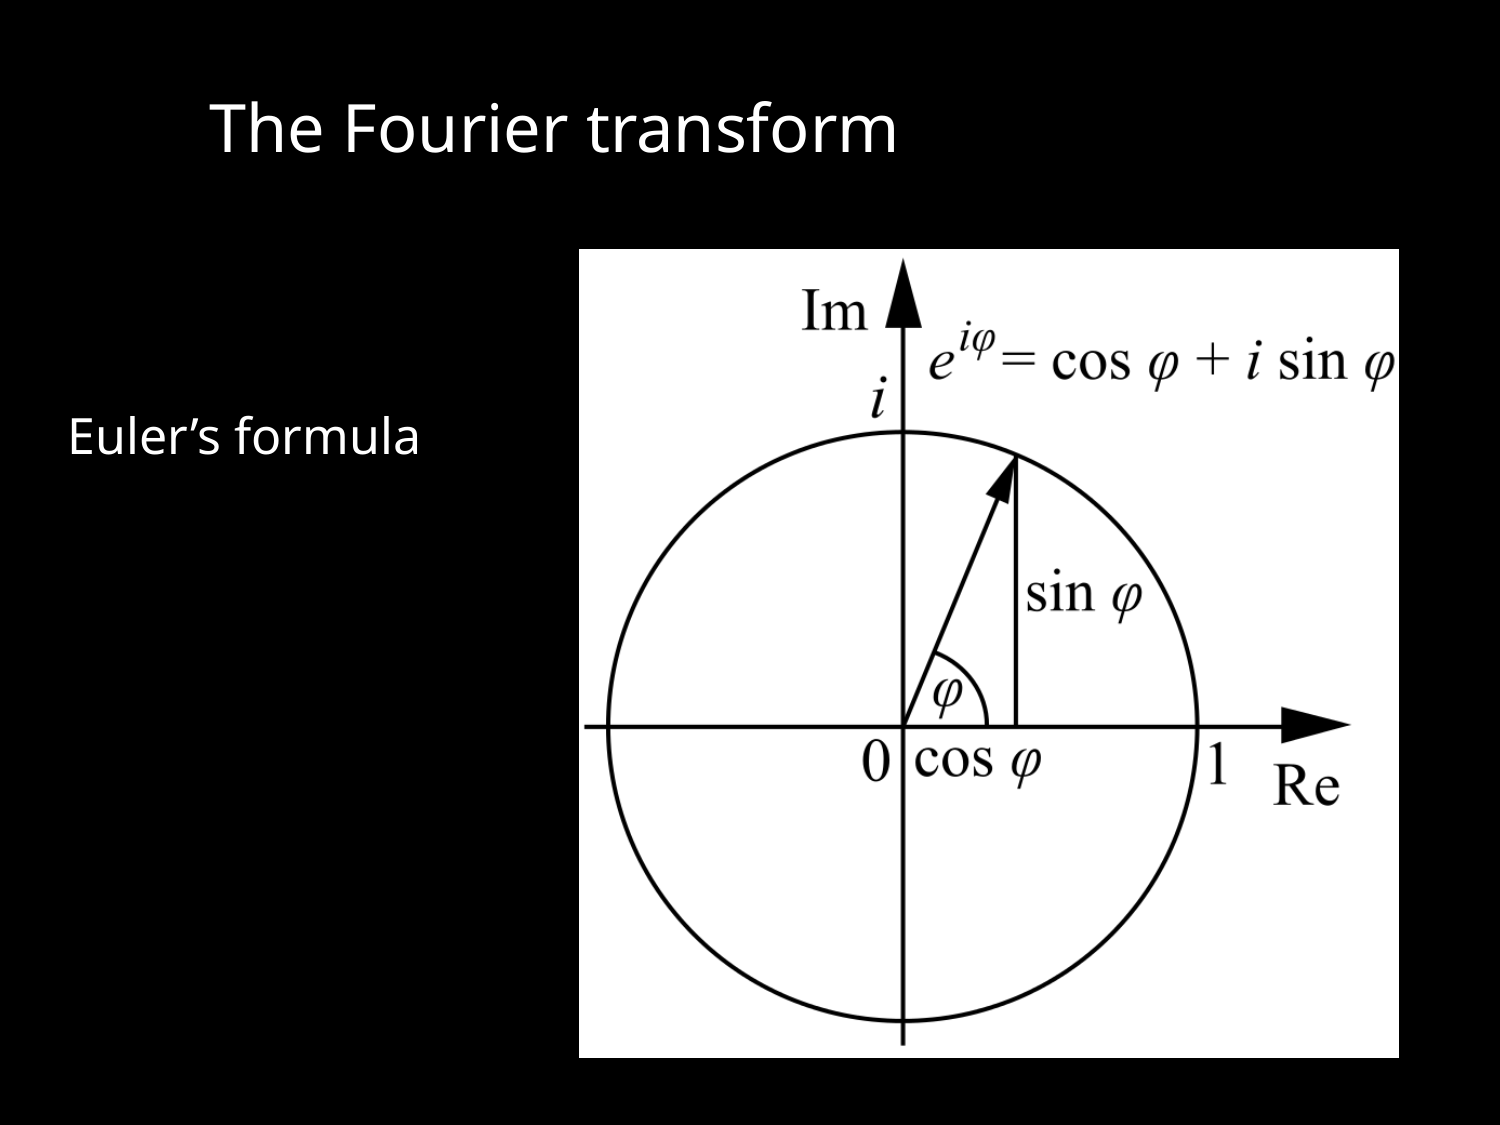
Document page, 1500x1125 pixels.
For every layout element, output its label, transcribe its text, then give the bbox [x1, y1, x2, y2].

picture [578, 247, 1400, 1059]
text_box Euler’s formula [53, 397, 573, 472]
text_box The Fourier transform [194, 78, 1081, 173]
